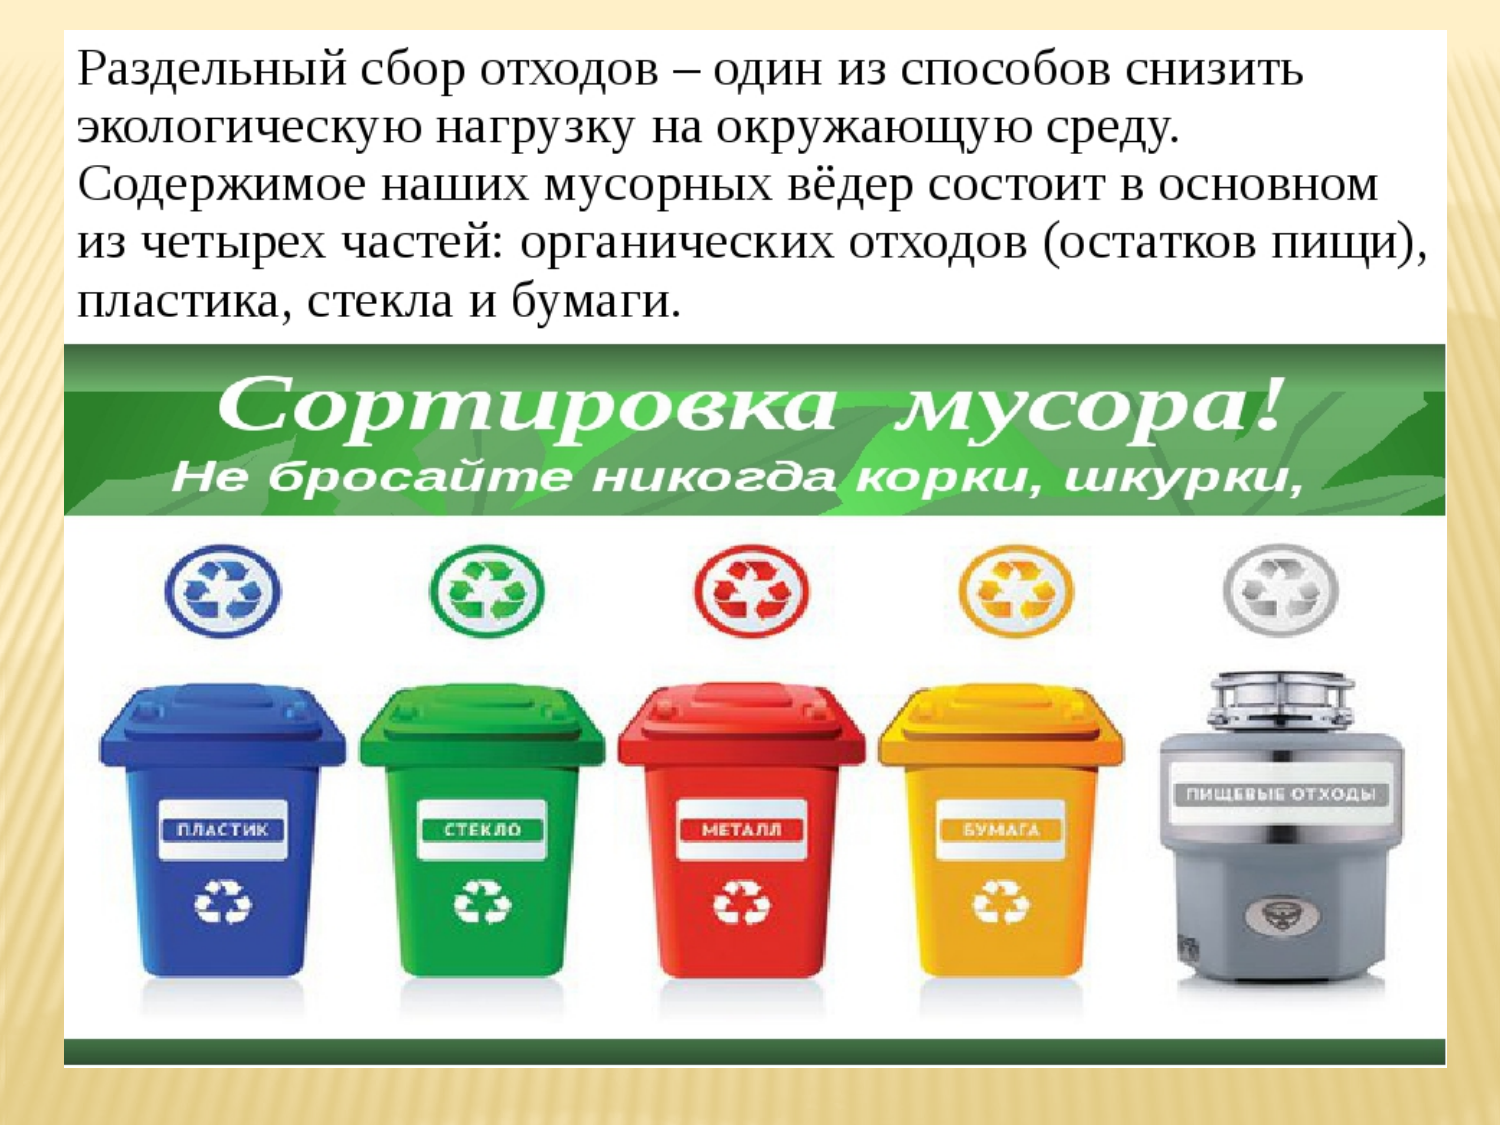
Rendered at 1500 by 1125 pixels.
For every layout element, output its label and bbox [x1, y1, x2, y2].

picture [64, 30, 1448, 1068]
